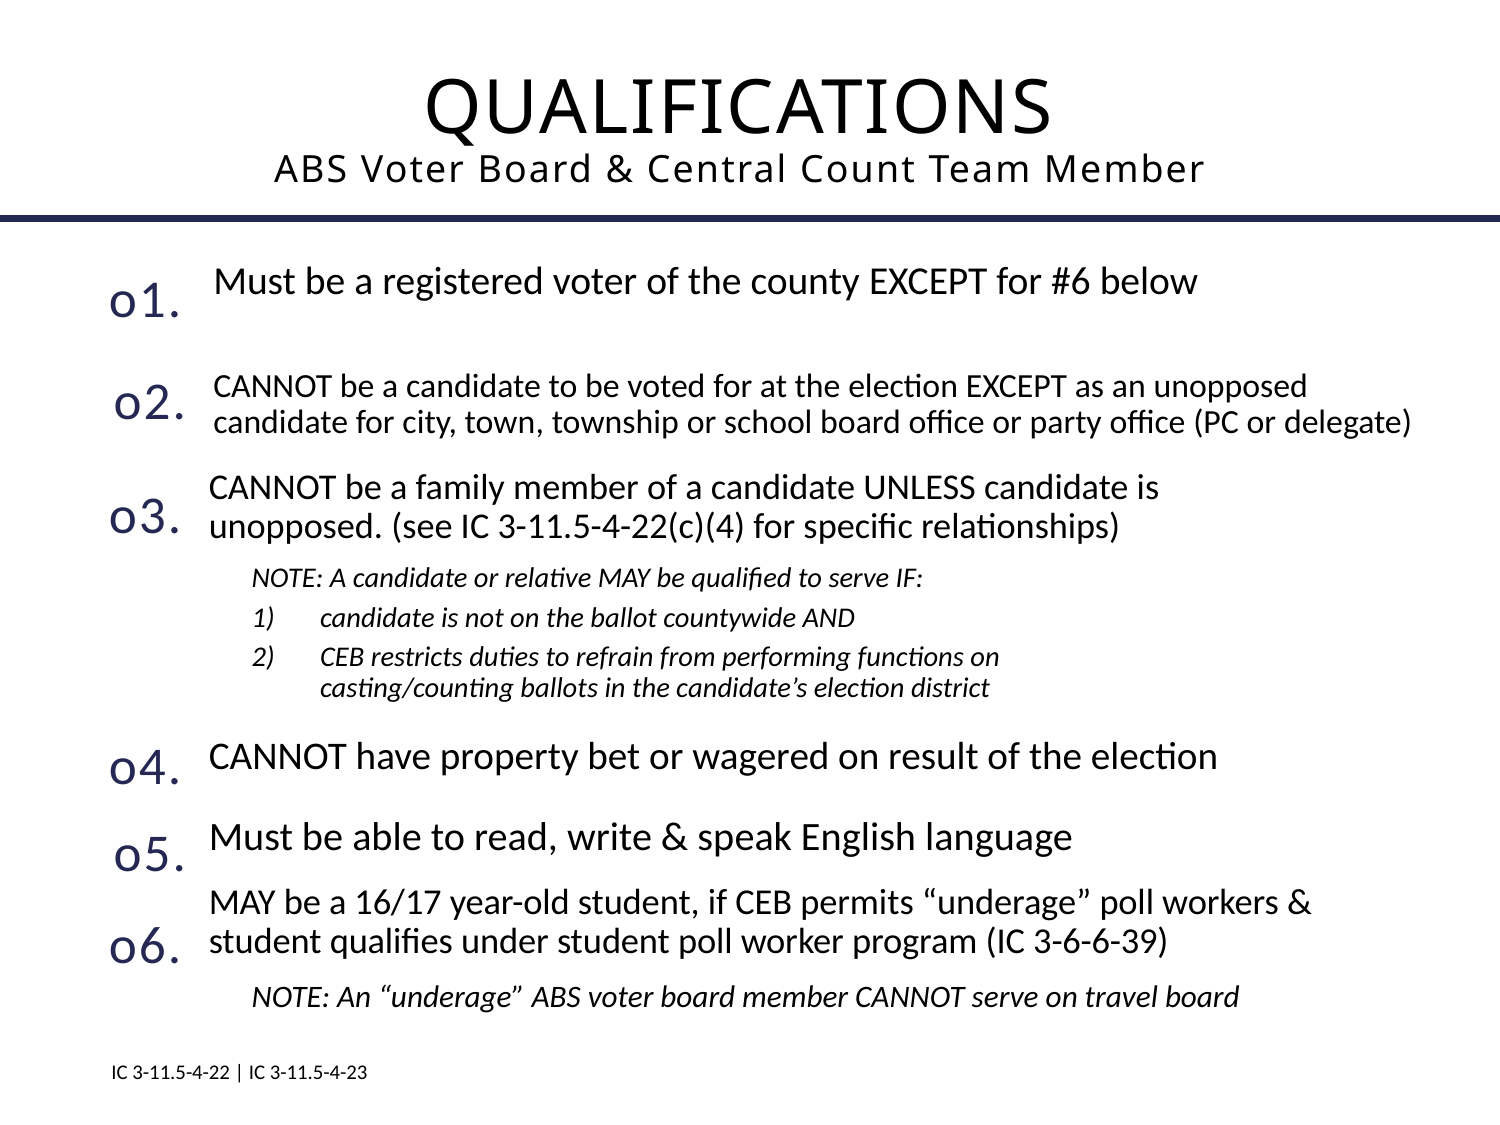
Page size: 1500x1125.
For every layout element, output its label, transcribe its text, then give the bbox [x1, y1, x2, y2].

title QUALIFICATIONS ABS Voter Board & Central Count Team Member [80, 31, 881, 199]
picture [881, 0, 1500, 218]
list Must be able to read, write & speak English language [194, 779, 881, 859]
list o4. [96, 694, 194, 783]
list o5. [101, 782, 199, 871]
text_box Must be a registered voter of the county EXCEPT for #6 below [198, 219, 881, 304]
list o1. [96, 228, 194, 317]
list CANNOT have property bet or wagered on result of the election [193, 690, 881, 779]
text_box NOTE: A candidate or relative MAY be qualified to serve IF: candidate is not on the ballot countywide AND CEB restricts duties to refrain from performing functions on casting/counting ballots in the candidate’s election district [236, 555, 881, 708]
list o2. [101, 330, 198, 419]
list CANNOT be a candidate to be voted for at the election EXCEPT as an unopposed candidate for city, town, township or school board office or party office (PC or delegate) [198, 324, 881, 441]
list CANNOT be a family member of a candidate UNLESS candidate is unopposed. (see IC 3-11.5-4-22(c)(4) for specific relationships) [193, 458, 881, 547]
text_box o6. [96, 874, 194, 962]
picture [881, 219, 1500, 1125]
text_box NOTE: An “underage” ABS voter board member CANNOT serve on travel board [236, 973, 881, 1044]
list o3. [96, 444, 194, 533]
text_box IC 3-11.5-4-22 | IC 3-11.5-4-23 [96, 1051, 881, 1092]
list MAY be a 16/17 year-old student, if CEB permits “underage” poll workers & student qualifies under student poll worker program (IC 3-6-6-39) [194, 874, 881, 962]
